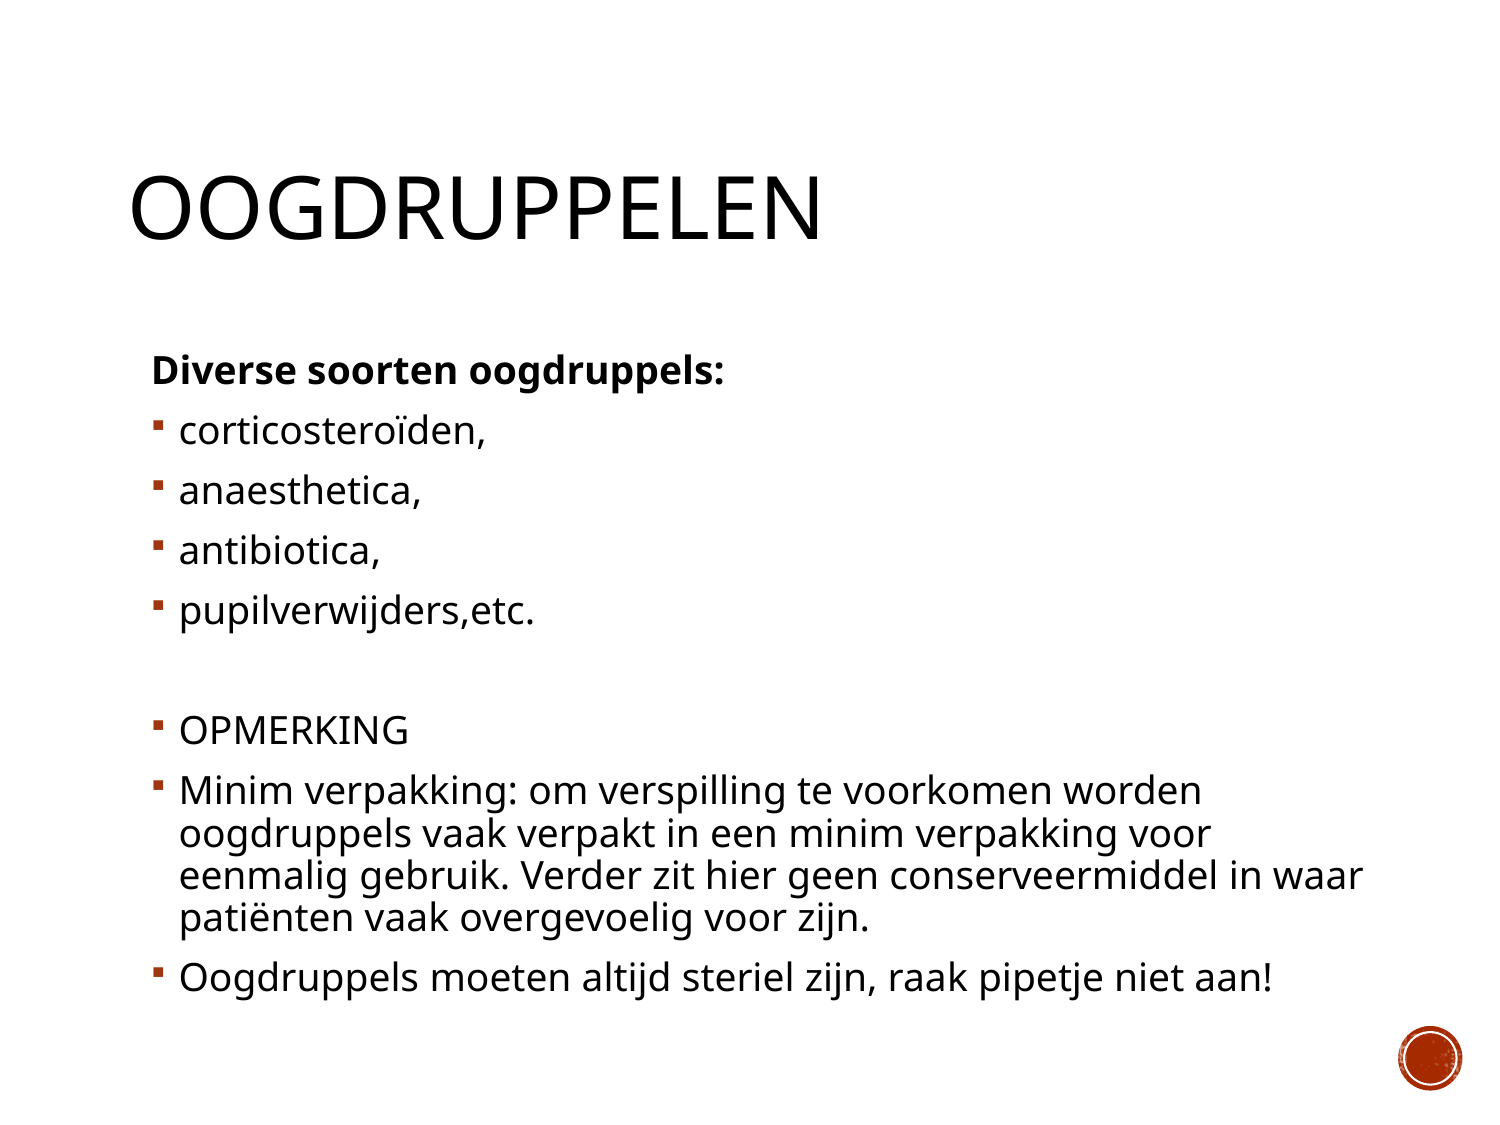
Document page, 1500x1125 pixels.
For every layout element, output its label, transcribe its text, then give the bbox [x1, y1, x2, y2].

list Diverse soorten oogdruppels: corticosteroïden, anaesthetica, antibiotica, pupilverwijders,etc. OPMERKING Minim verpakking: om verspilling te voorkomen worden oogdruppels vaak verpakt in een minim verpakking voor eenmalig gebruik. Verder zit hier geen conserveermiddel in waar patiënten vaak overgevoelig voor zijn. Oogdruppels moeten altijd steriel zijn, raak pipetje niet aan! [135, 343, 1388, 1013]
title OOGDRUPPELEN [112, 79, 1388, 344]
